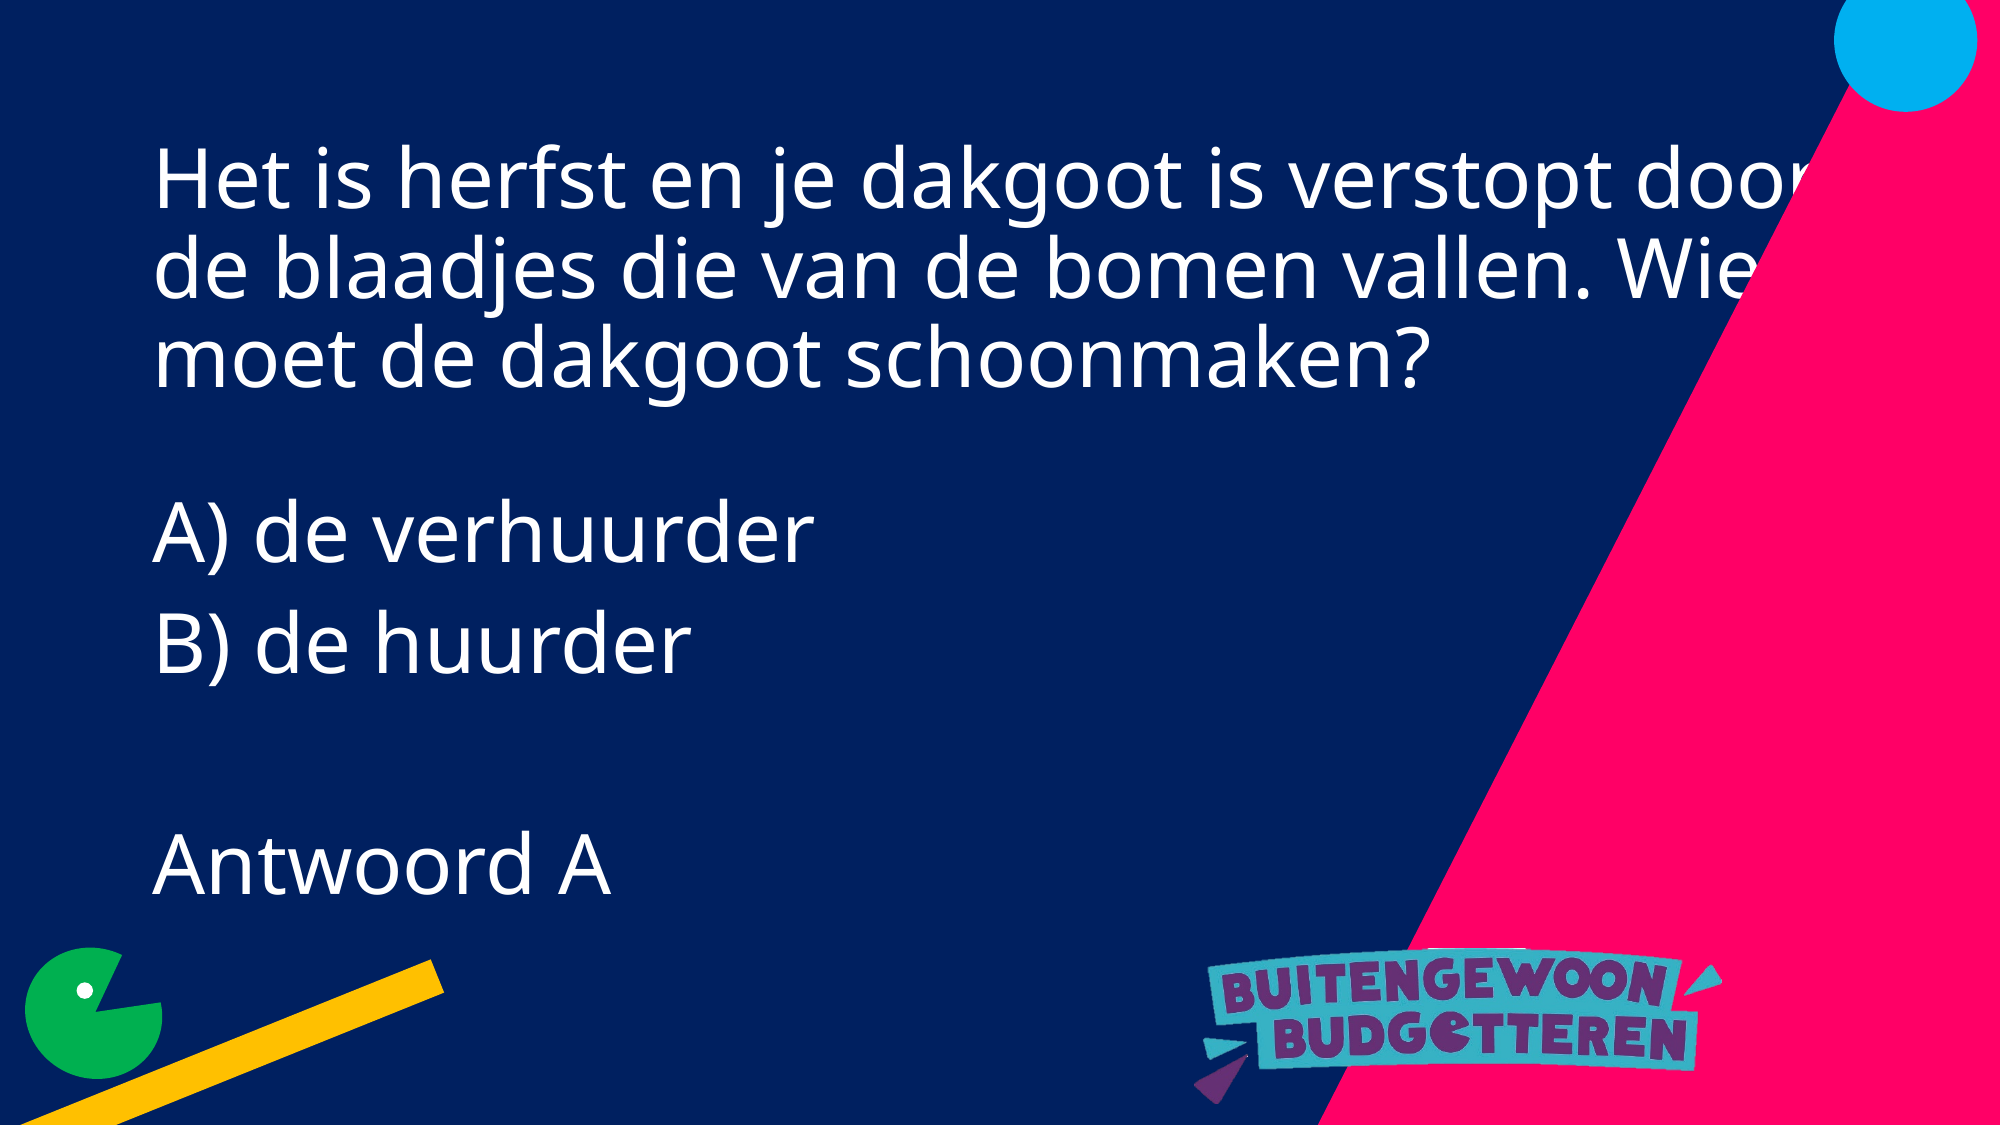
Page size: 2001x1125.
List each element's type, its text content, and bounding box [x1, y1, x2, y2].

text_box [1834, 0, 1978, 112]
list A) de verhuurder B) de huurder Antwoord A [137, 483, 1645, 1014]
title Het is herfst en je dakgoot is verstopt door de blaadjes die van de bomen vallen. Wie moet de dakgoot schoonmaken? [137, 59, 1849, 483]
text_box [20, 959, 445, 1125]
text_box [1317, 0, 2000, 1125]
text_box [75, 981, 95, 1000]
picture [1194, 948, 1722, 1104]
text_box [25, 947, 163, 1079]
